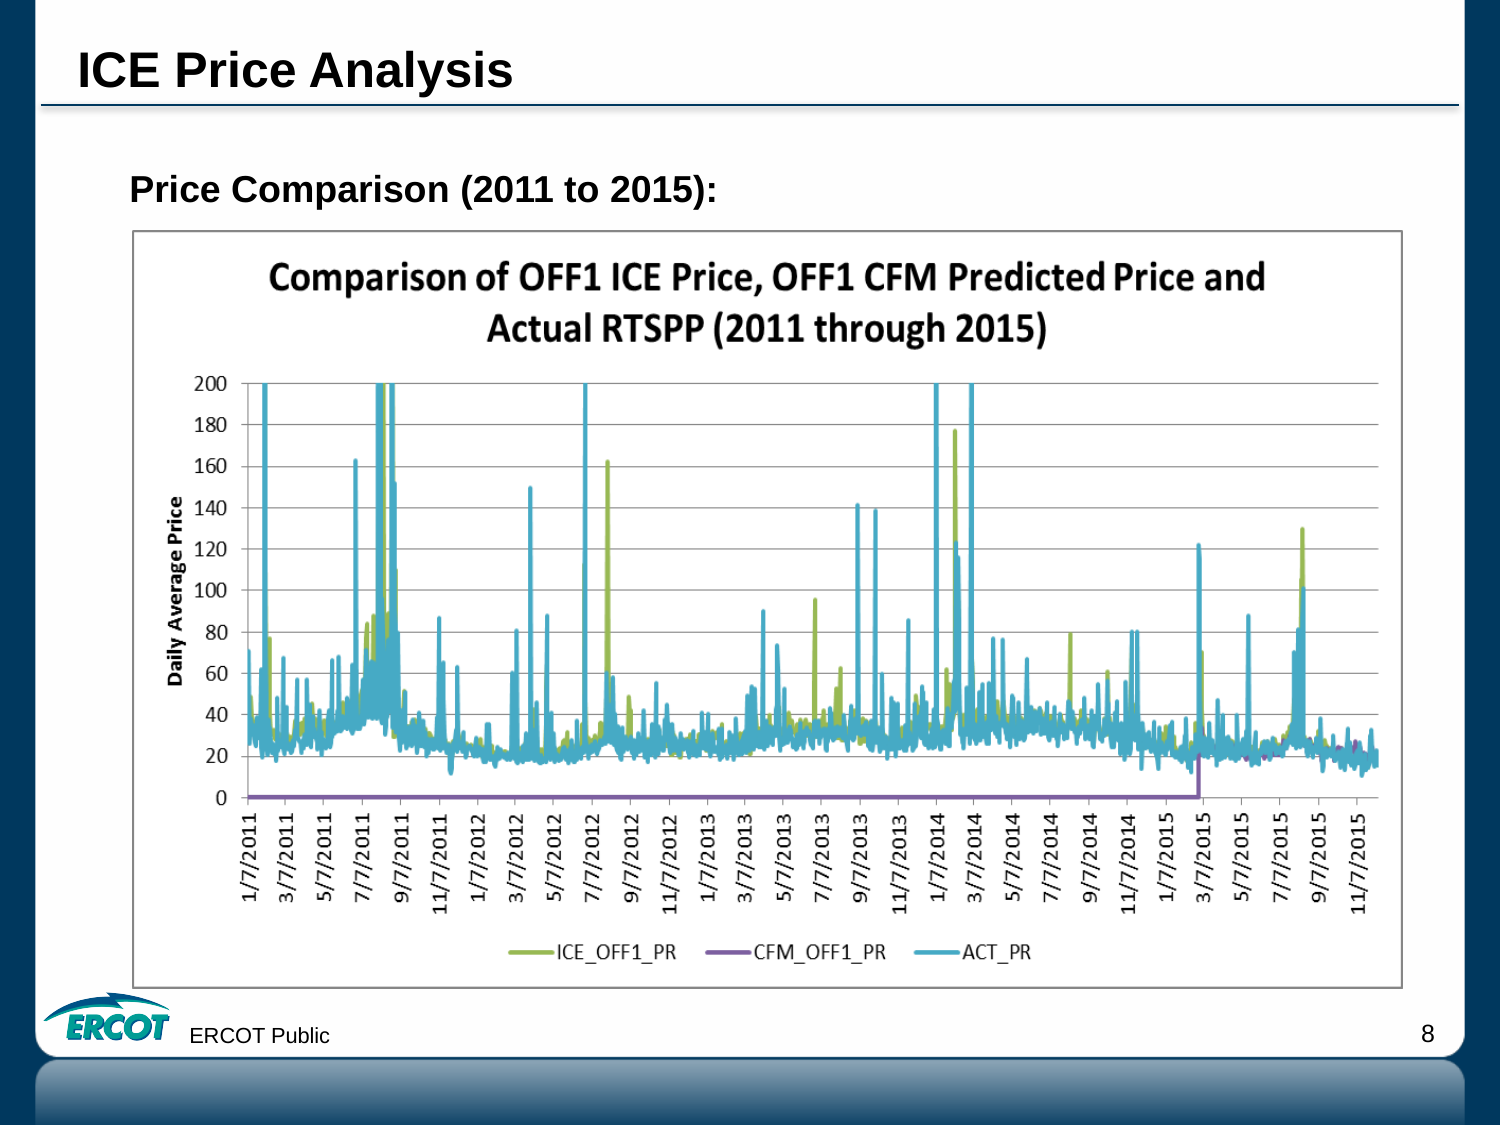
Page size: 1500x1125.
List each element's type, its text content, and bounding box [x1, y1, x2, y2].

text_box Price Comparison (2011 to 2015): [114, 157, 1332, 218]
title ICE Price Analysis [62, 29, 1450, 106]
text_box ERCOT Public [174, 996, 1302, 1056]
picture [35, 0, 1465, 1125]
